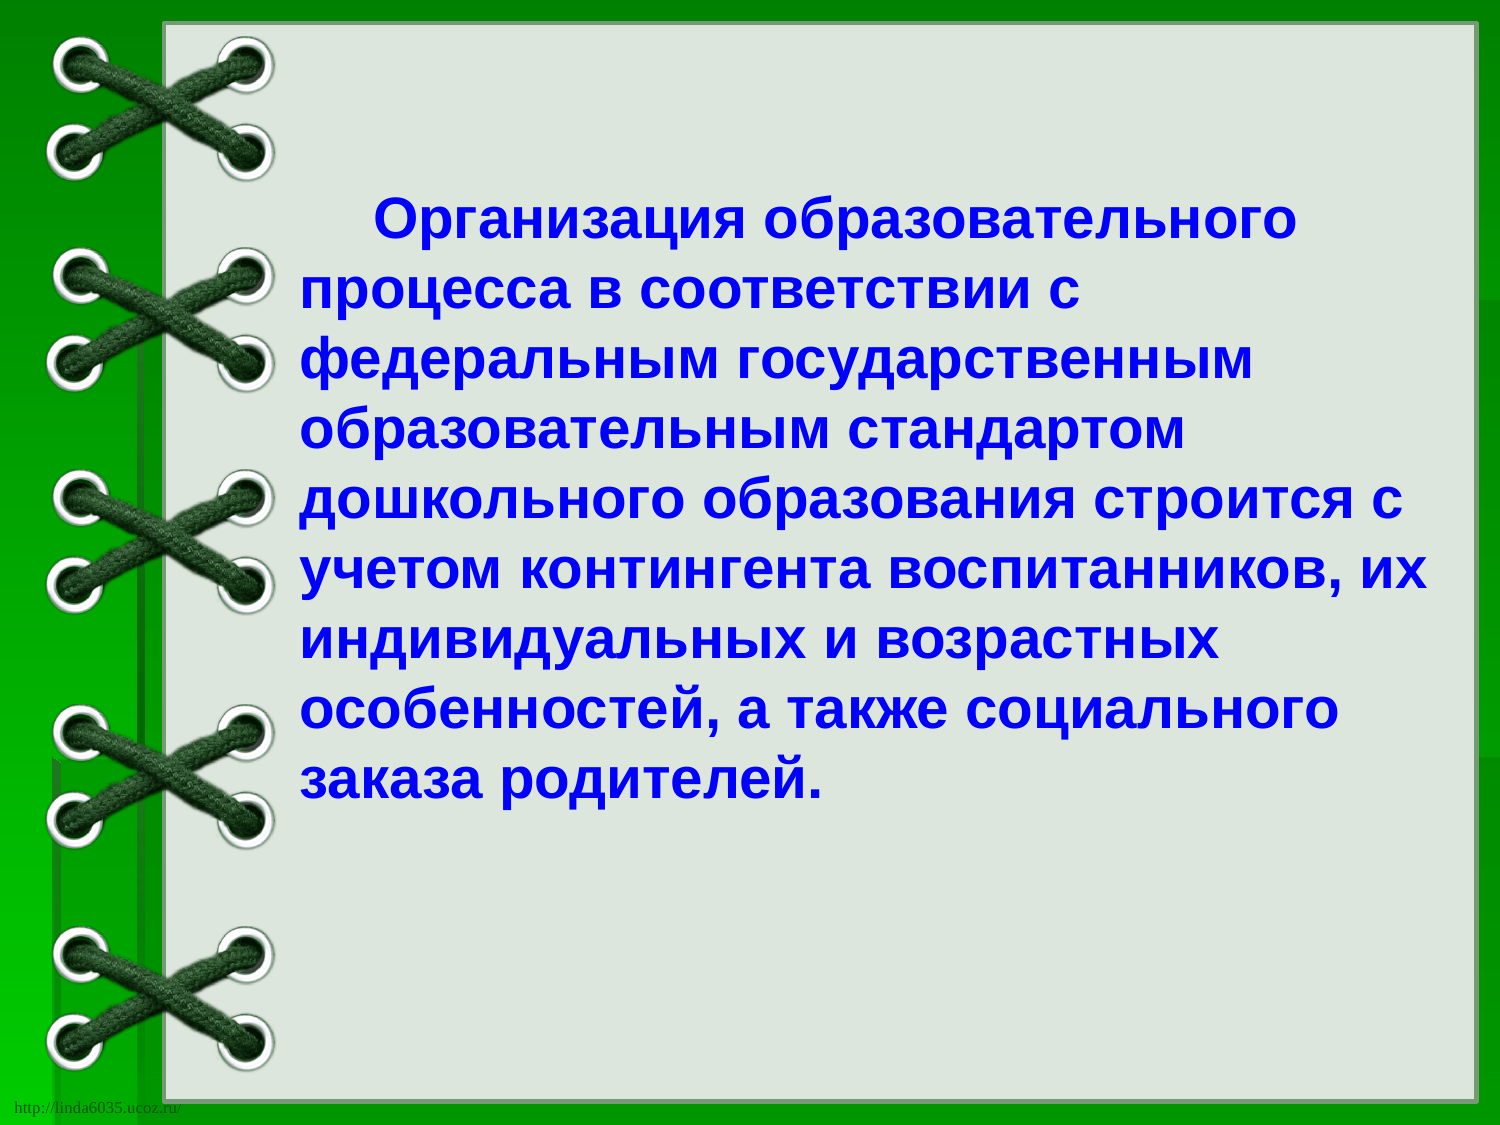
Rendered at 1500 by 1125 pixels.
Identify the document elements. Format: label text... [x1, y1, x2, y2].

picture [35, 913, 286, 1088]
picture [35, 23, 286, 198]
picture [35, 456, 284, 631]
picture [35, 691, 286, 866]
text_box Организация образовательного процесса в соответствии с федеральным государственным образовательным стандартом дошкольного образования строится с учетом контингента воспитанников, их индивидуальных и возрастных особенностей, а также социального заказа родителей. [284, 173, 1500, 818]
picture [35, 234, 284, 409]
